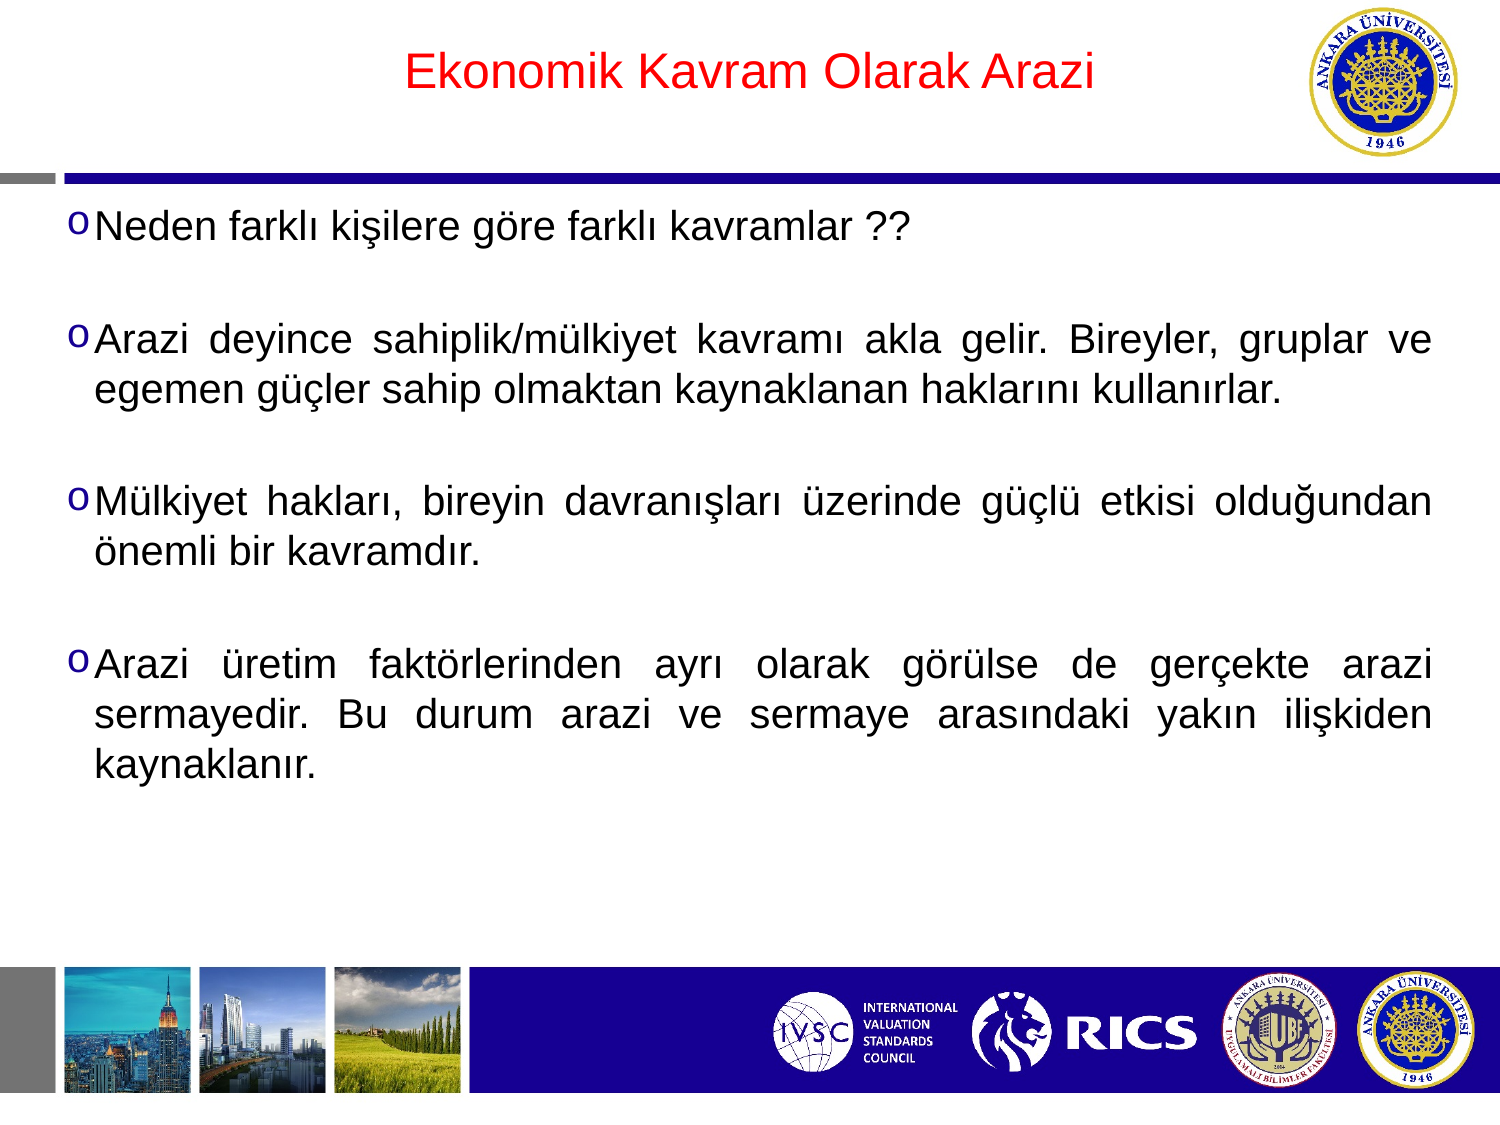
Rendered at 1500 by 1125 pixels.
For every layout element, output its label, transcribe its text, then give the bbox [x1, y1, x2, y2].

list Neden farklı kişilere göre farklı kavramlar ?? Arazi deyince sahiplik/mülkiyet kavramı akla gelir. Bireyler, gruplar ve egemen güçler sahip olmaktan kaynaklanan haklarını kullanırlar. Mülkiyet hakları, bireyin davranışları üzerinde güçlü etkisi olduğundan önemli bir kavramdır. Arazi üretim faktörlerinden ayrı olarak görülse de gerçekte arazi sermayedir. Bu durum arazi ve sermaye arasındaki yakın ilişkiden kaynaklanır. [51, 191, 1449, 925]
text_box Ekonomik Kavram Olarak Arazi [51, 30, 1449, 136]
picture [0, 0, 1500, 1125]
